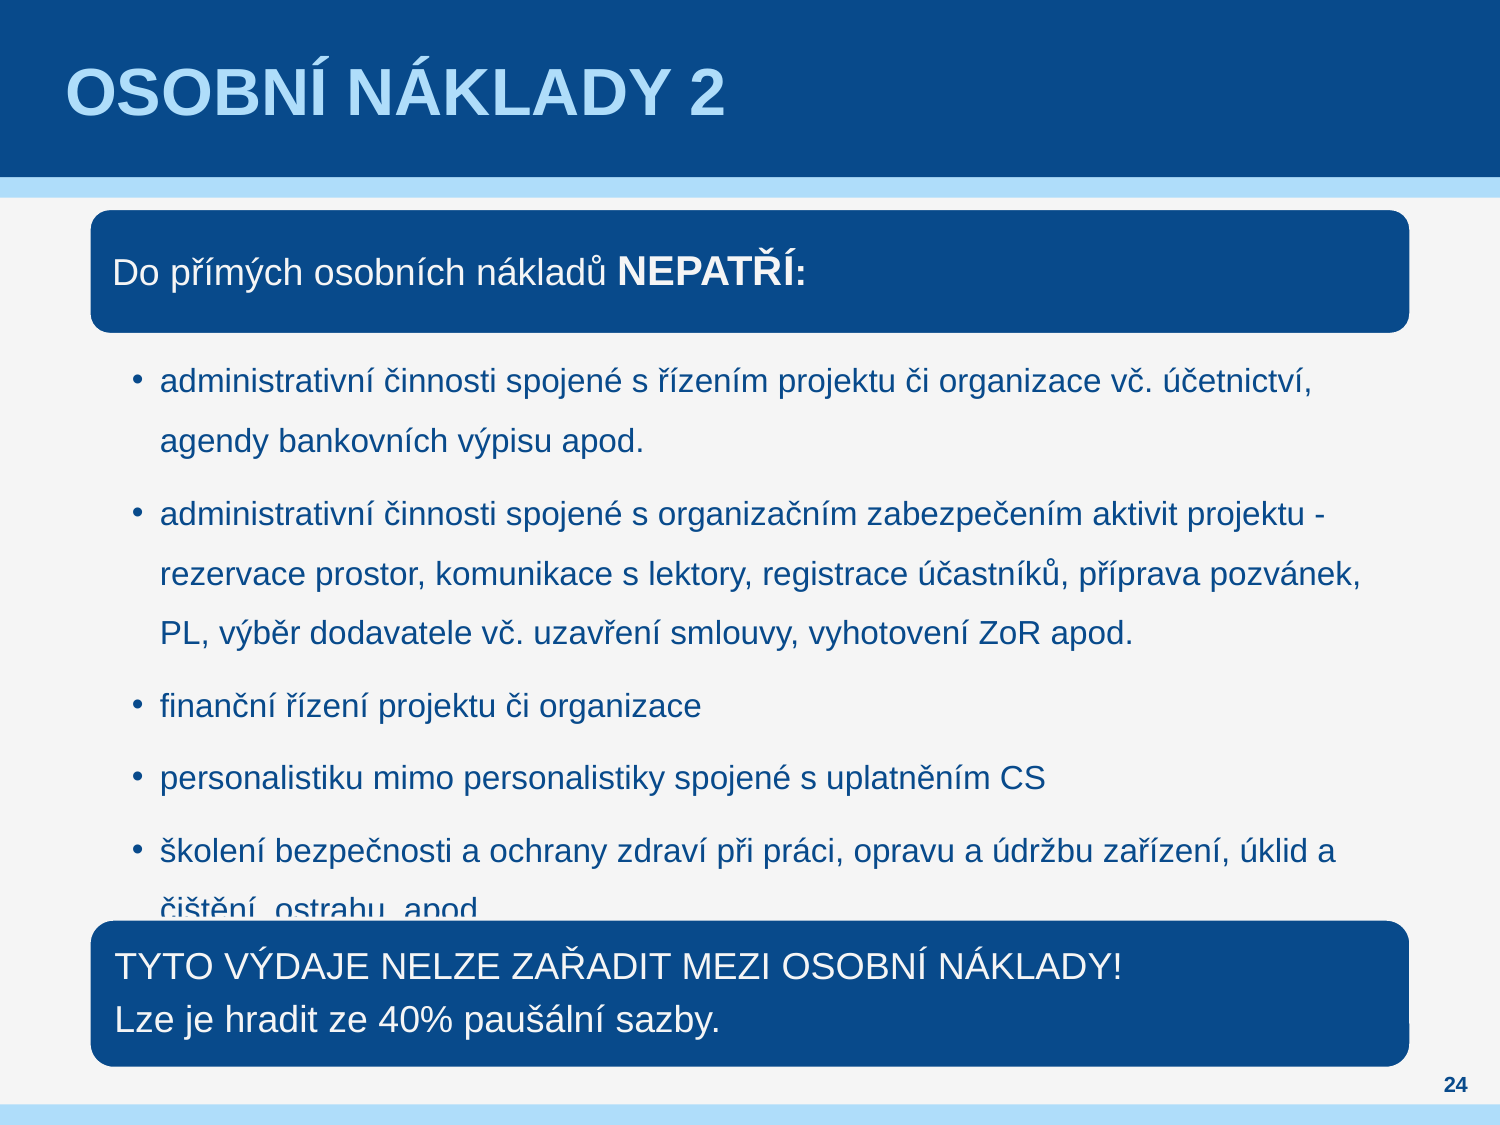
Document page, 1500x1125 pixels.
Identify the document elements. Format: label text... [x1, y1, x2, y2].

title Osobní náklady 2 [59, 0, 1441, 178]
slide_number 24 [1417, 1068, 1495, 1099]
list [88, 207, 1412, 1070]
